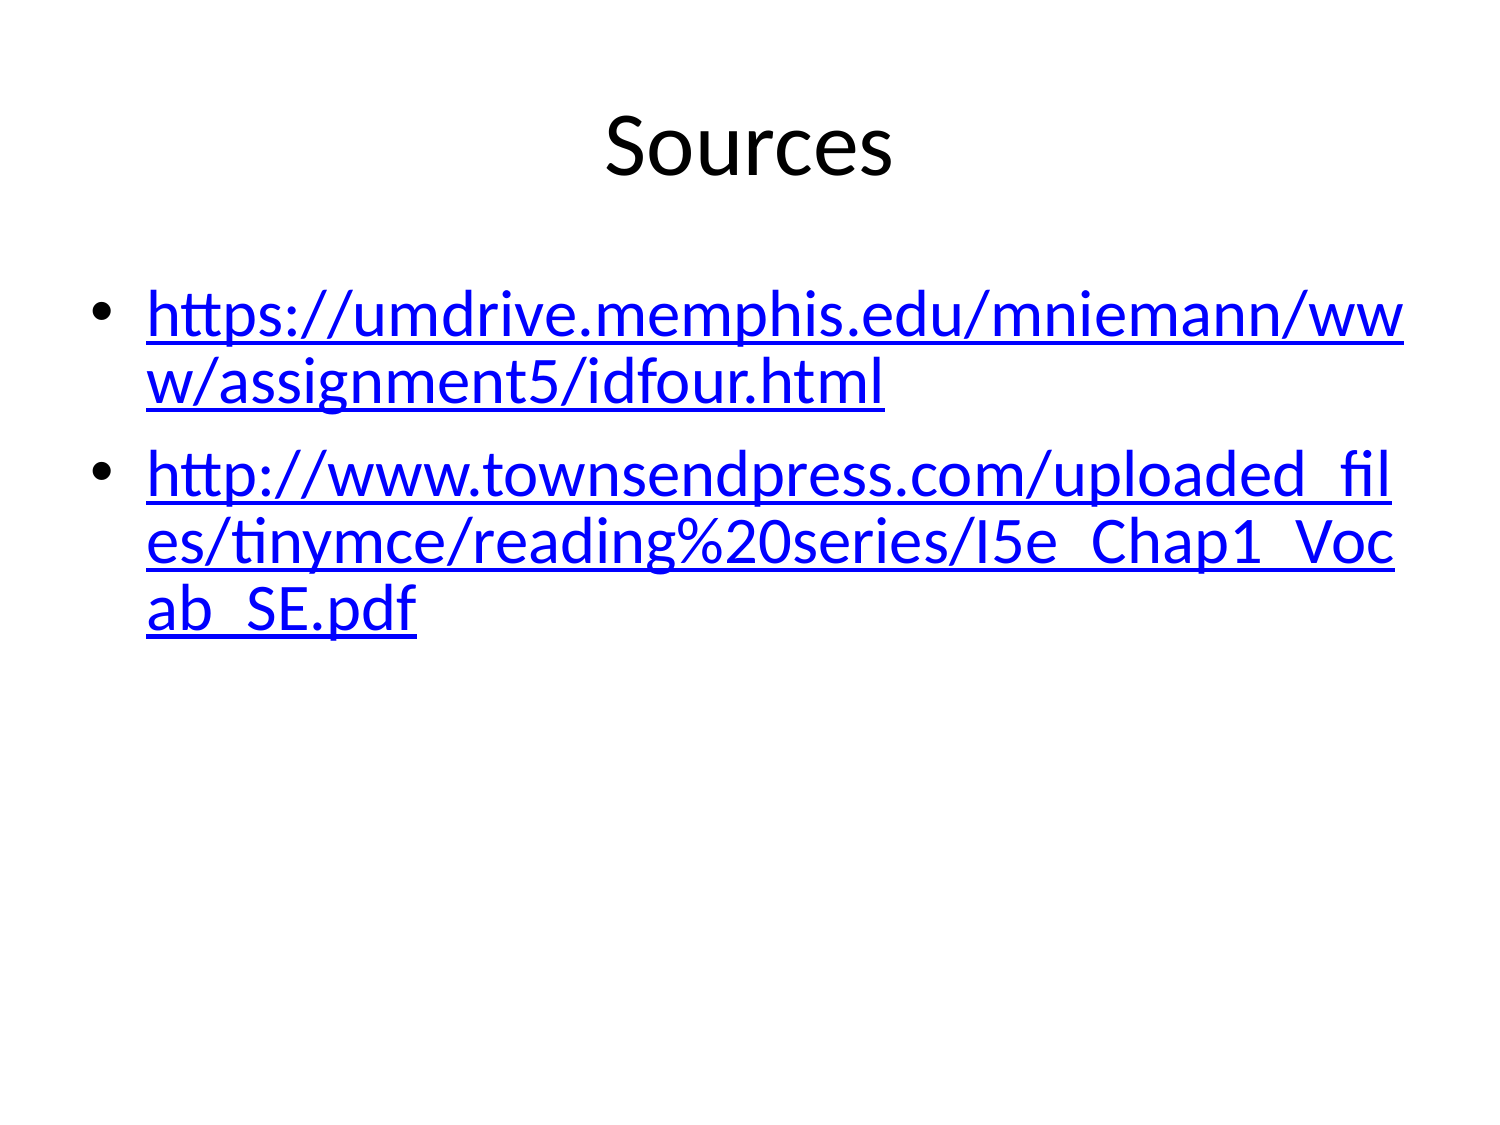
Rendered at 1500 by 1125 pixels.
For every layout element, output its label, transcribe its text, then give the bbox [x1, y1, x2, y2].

title Sources [75, 45, 1425, 233]
list https://umdrive.memphis.edu/mniemann/www/assignment5/idfour.html http://www.townsendpress.com/uploaded_files/tinymce/reading%20series/I5e_Chap1_Vocab_SE.pdf [75, 262, 1425, 1005]
